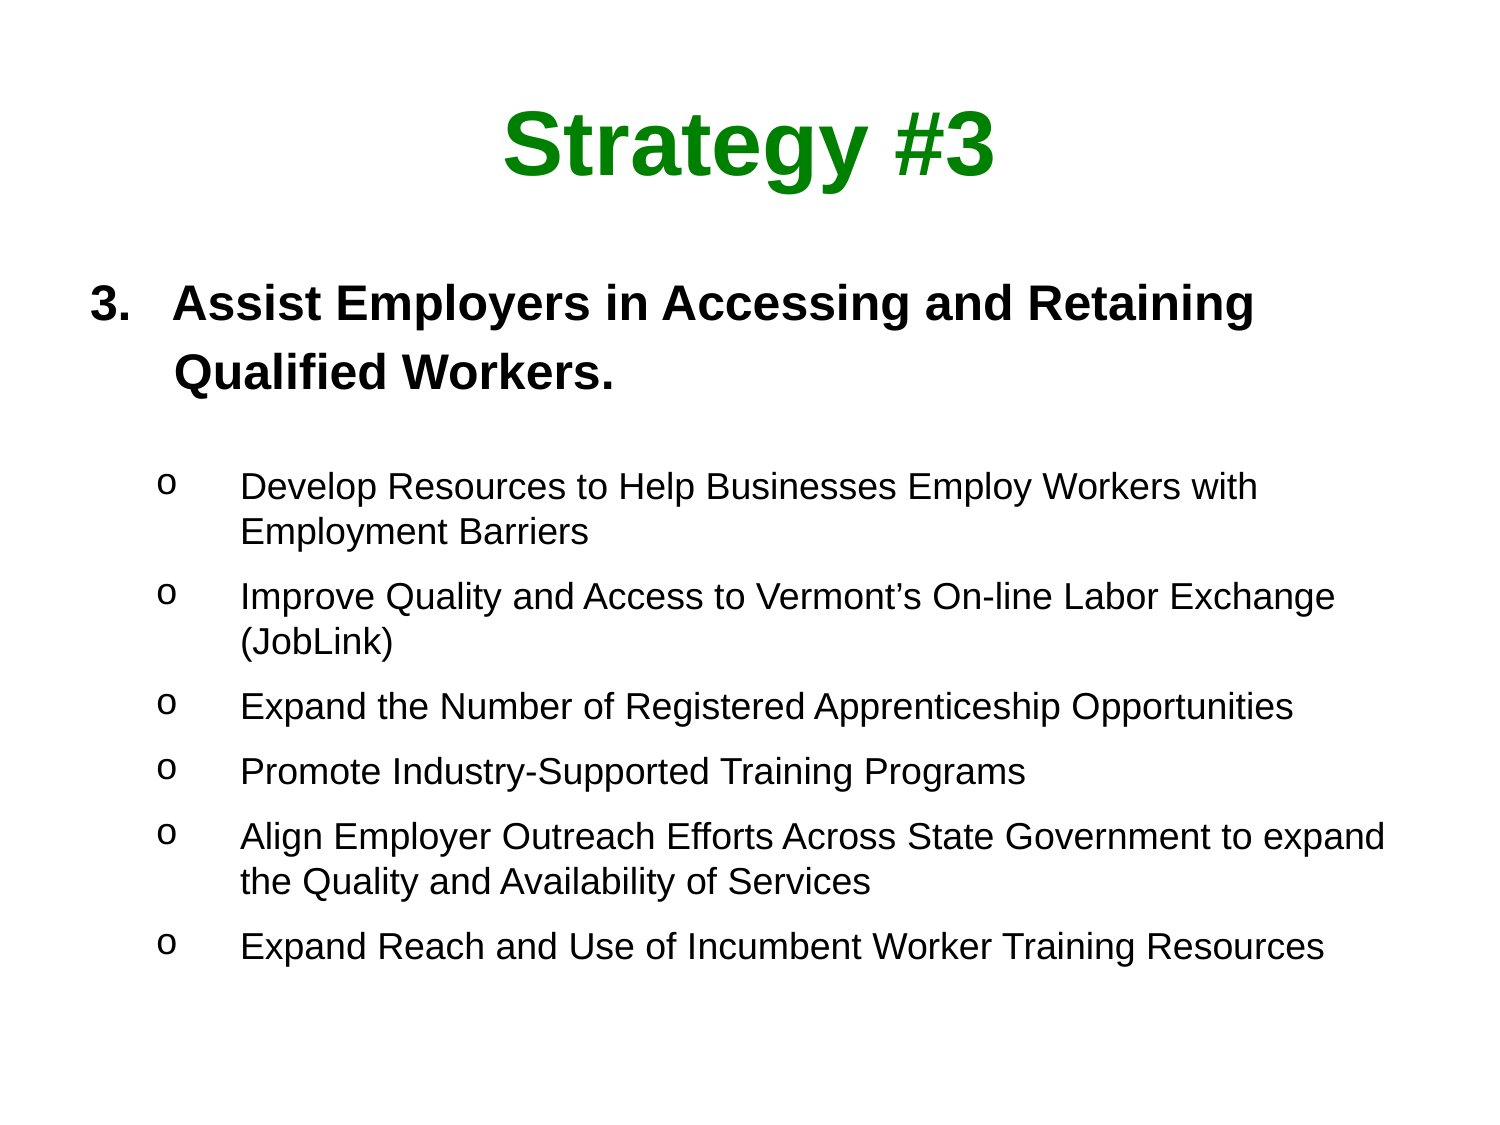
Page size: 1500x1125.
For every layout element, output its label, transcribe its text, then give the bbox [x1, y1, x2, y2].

list 3. Assist Employers in Accessing and Retaining Qualified Workers. Develop Resources to Help Businesses Employ Workers with Employment Barriers Improve Quality and Access to Vermont’s On-line Labor Exchange (JobLink) Expand the Number of Registered Apprenticeship Opportunities Promote Industry-Supported Training Programs Align Employer Outreach Efforts Across State Government to expand the Quality and Availability of Services Expand Reach and Use of Incumbent Worker Training Resources [75, 262, 1425, 1005]
title Strategy #3 [75, 45, 1425, 233]
